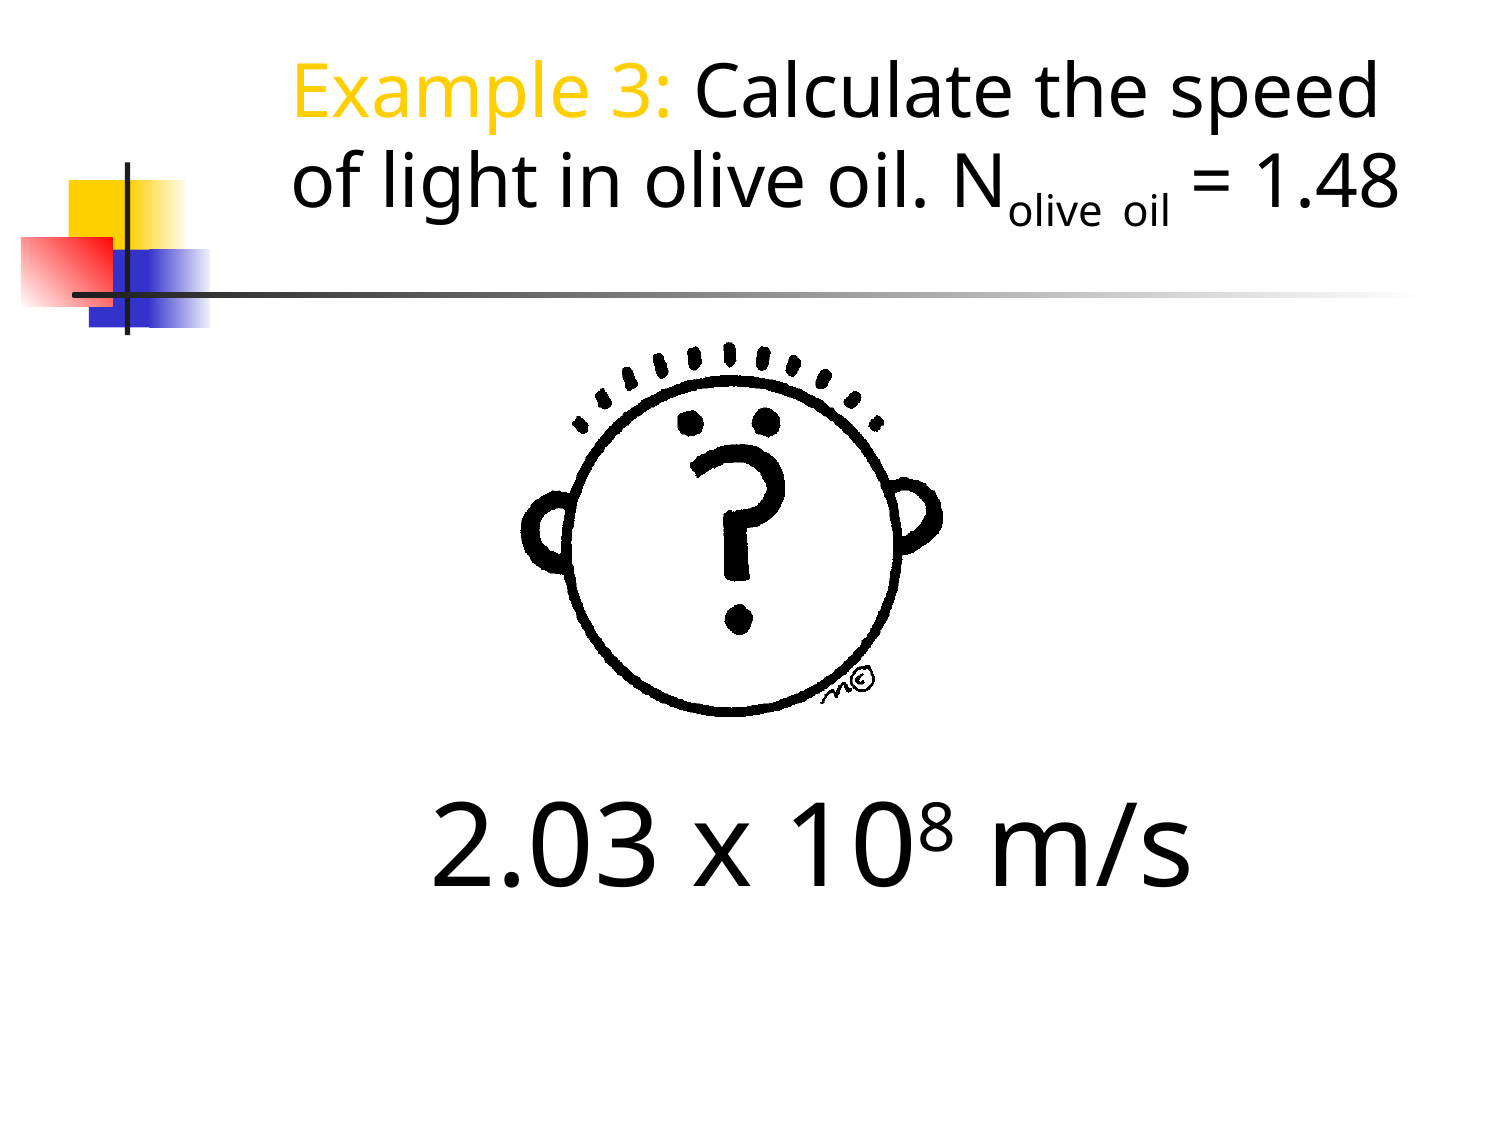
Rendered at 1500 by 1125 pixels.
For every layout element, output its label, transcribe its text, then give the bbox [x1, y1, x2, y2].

title Example 3: Calculate the speed of light in olive oil. Nolive oil = 1.48 [274, 49, 1426, 243]
list 2.03 x 108 m/s [174, 762, 1451, 1052]
picture [512, 324, 963, 741]
